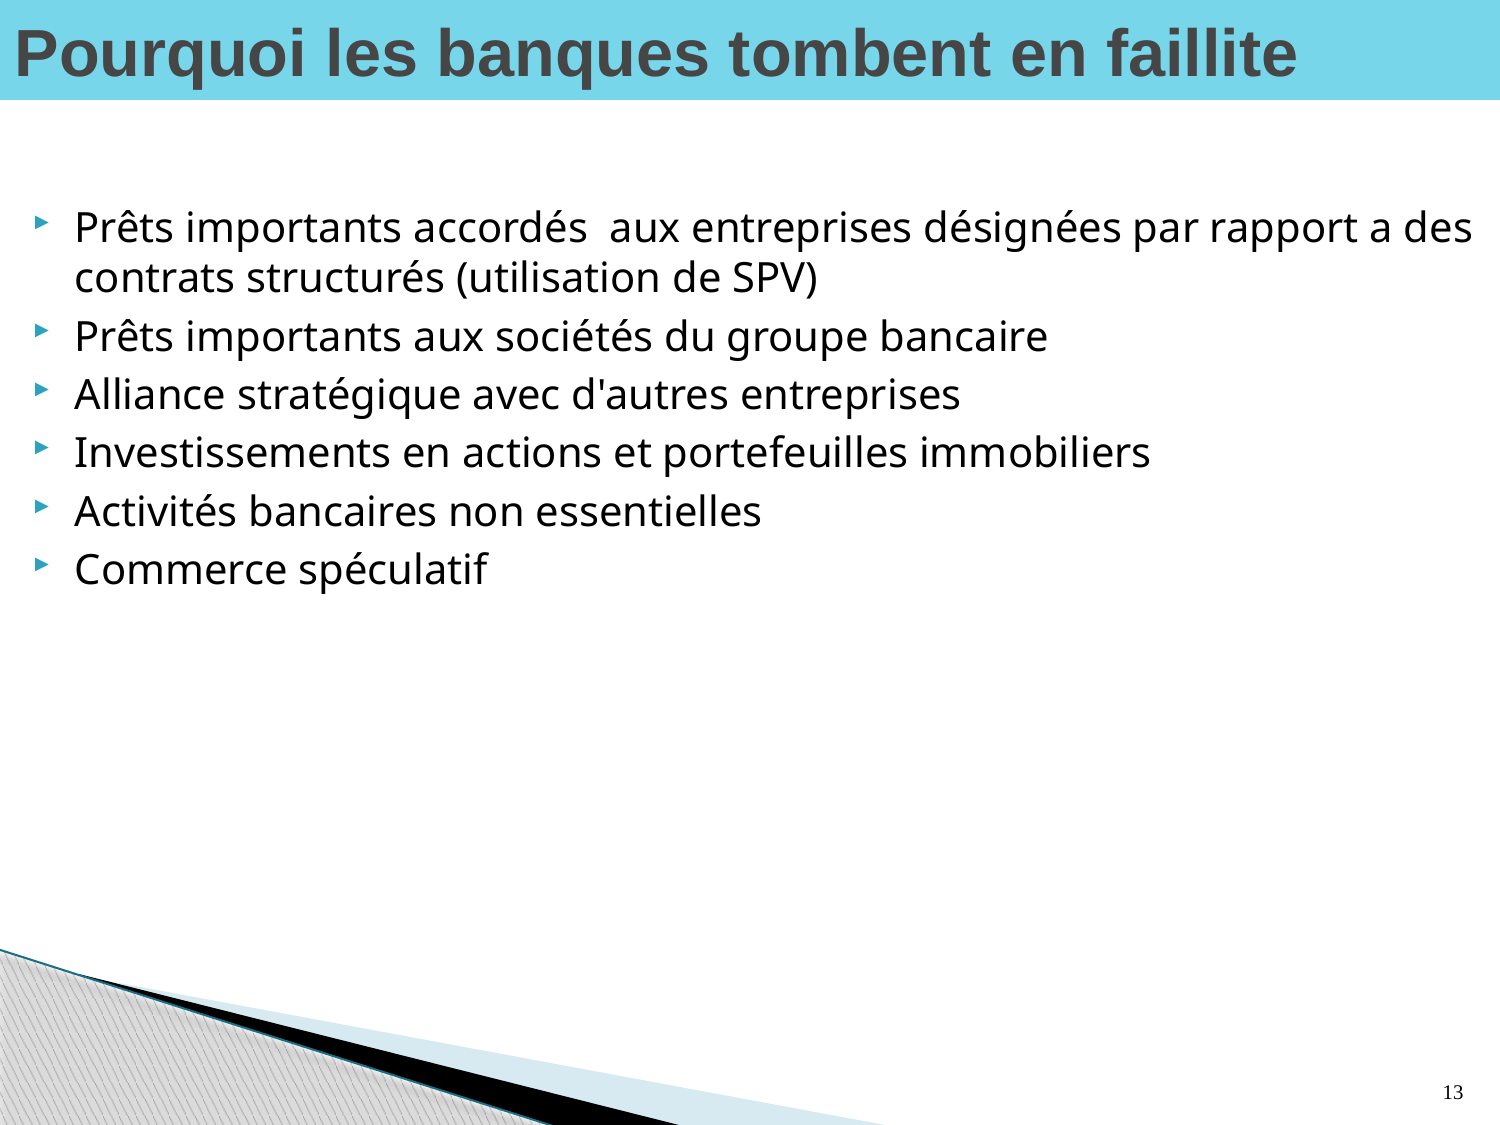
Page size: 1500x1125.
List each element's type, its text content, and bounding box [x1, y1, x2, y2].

slide_number 13 [1418, 1051, 1479, 1112]
list Prêts importants accordés aux entreprises désignées par rapport a des contrats structurés (utilisation de SPV) Prêts importants aux sociétés du groupe bancaire Alliance stratégique avec d'autres entreprises Investissements en actions et portefeuilles immobiliers Activités bancaires non essentielles Commerce spéculatif [0, 125, 1500, 1038]
title Pourquoi les banques tombent en faillite [0, 0, 1500, 100]
